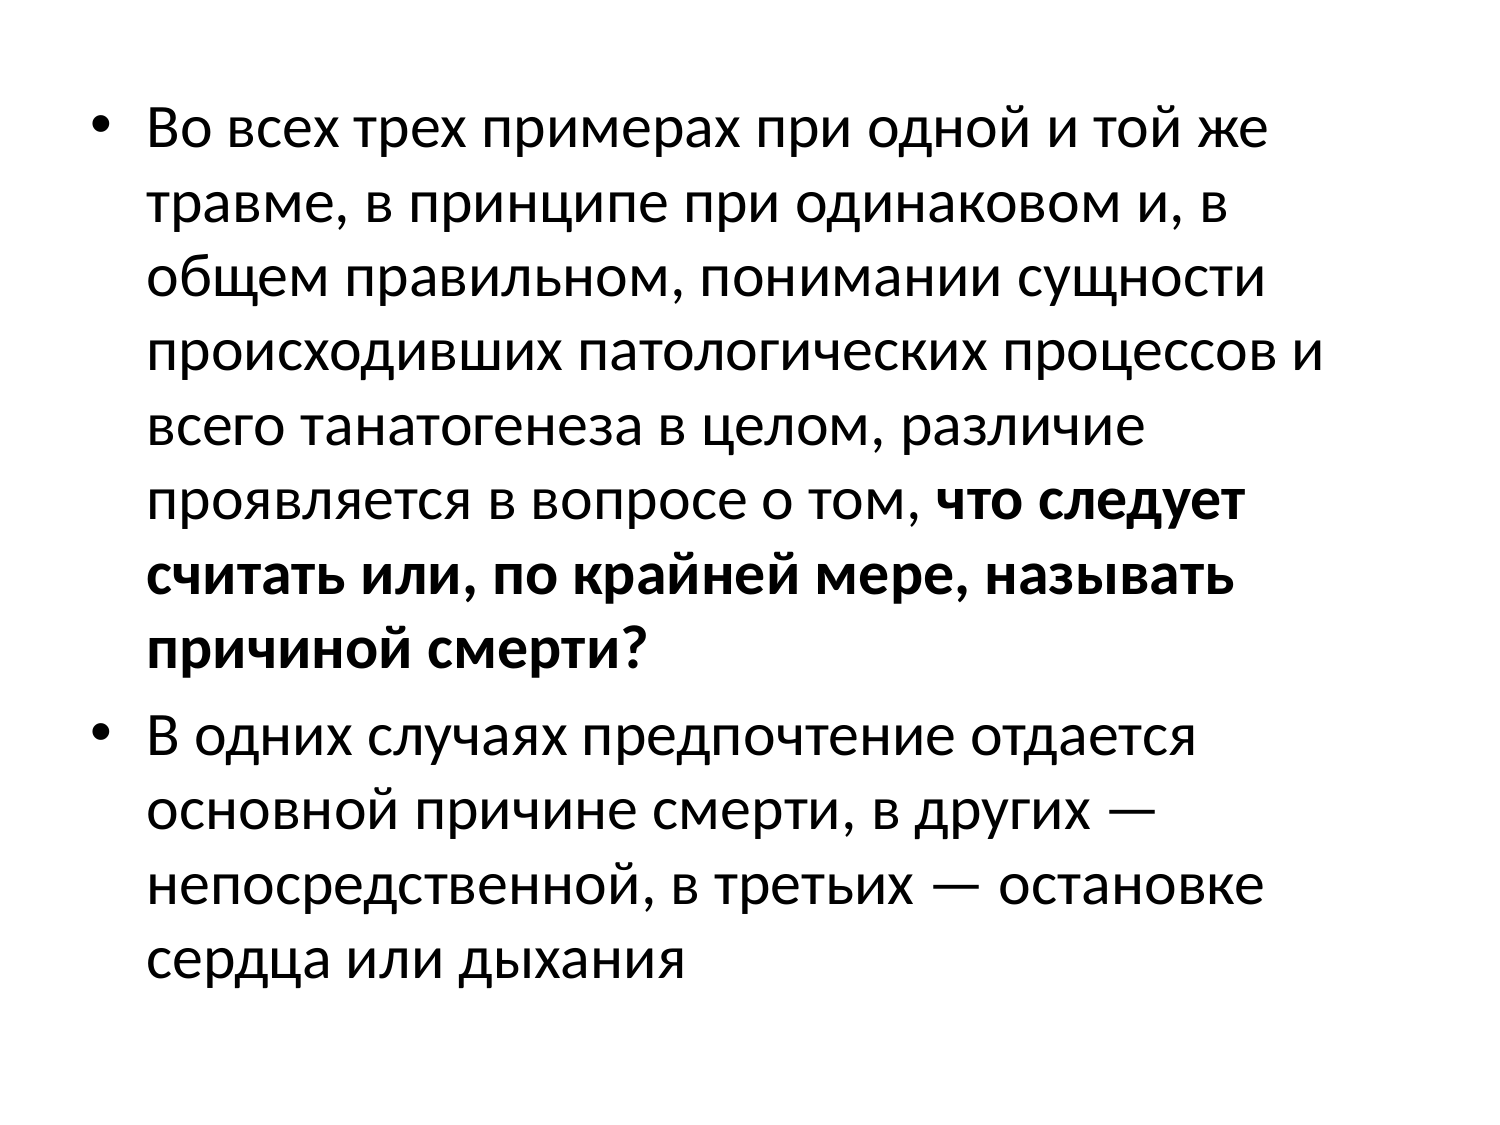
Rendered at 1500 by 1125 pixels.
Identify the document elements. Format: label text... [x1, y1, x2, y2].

list Во всех трех примерах при одной и той же травме, в принципе при одинаковом и, в общем правильном, понимании сущности происходивших патологических процессов и всего танатогенеза в целом, различие проявляется в вопросе о том, что следует считать или, по крайней мере, называть причиной смерти? В одних случаях предпочтение отдается основной причине смерти, в других — непосредственной, в третьих — остановке сердца или дыхания [75, 78, 1425, 1005]
